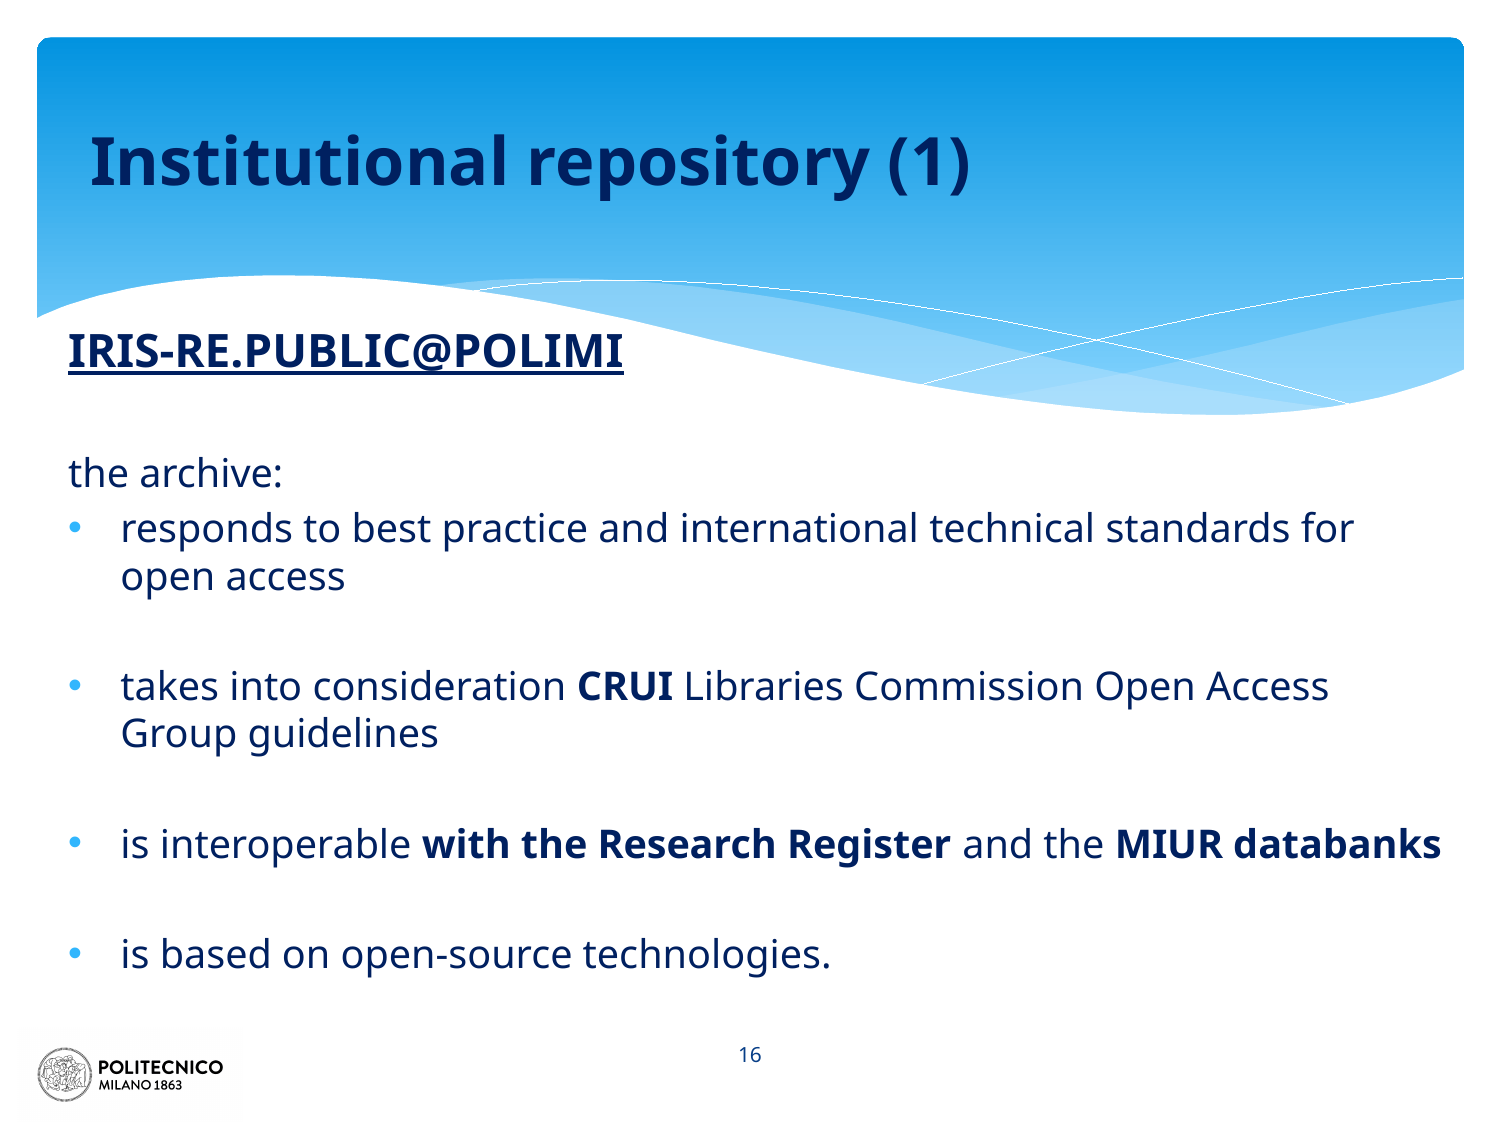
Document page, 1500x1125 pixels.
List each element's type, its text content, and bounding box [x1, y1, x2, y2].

list IRIS-RE.PUBLIC@POLIMI the archive: responds to best practice and international technical standards for open access takes into consideration CRUI Libraries Commission Open Access Group guidelines is interoperable with the Research Register and the MIUR databanks is based on open-source technologies. [53, 314, 1471, 1005]
slide_number 16 [654, 1025, 846, 1086]
picture [17, 1026, 243, 1123]
title Institutional repository (1) [75, 55, 1425, 261]
